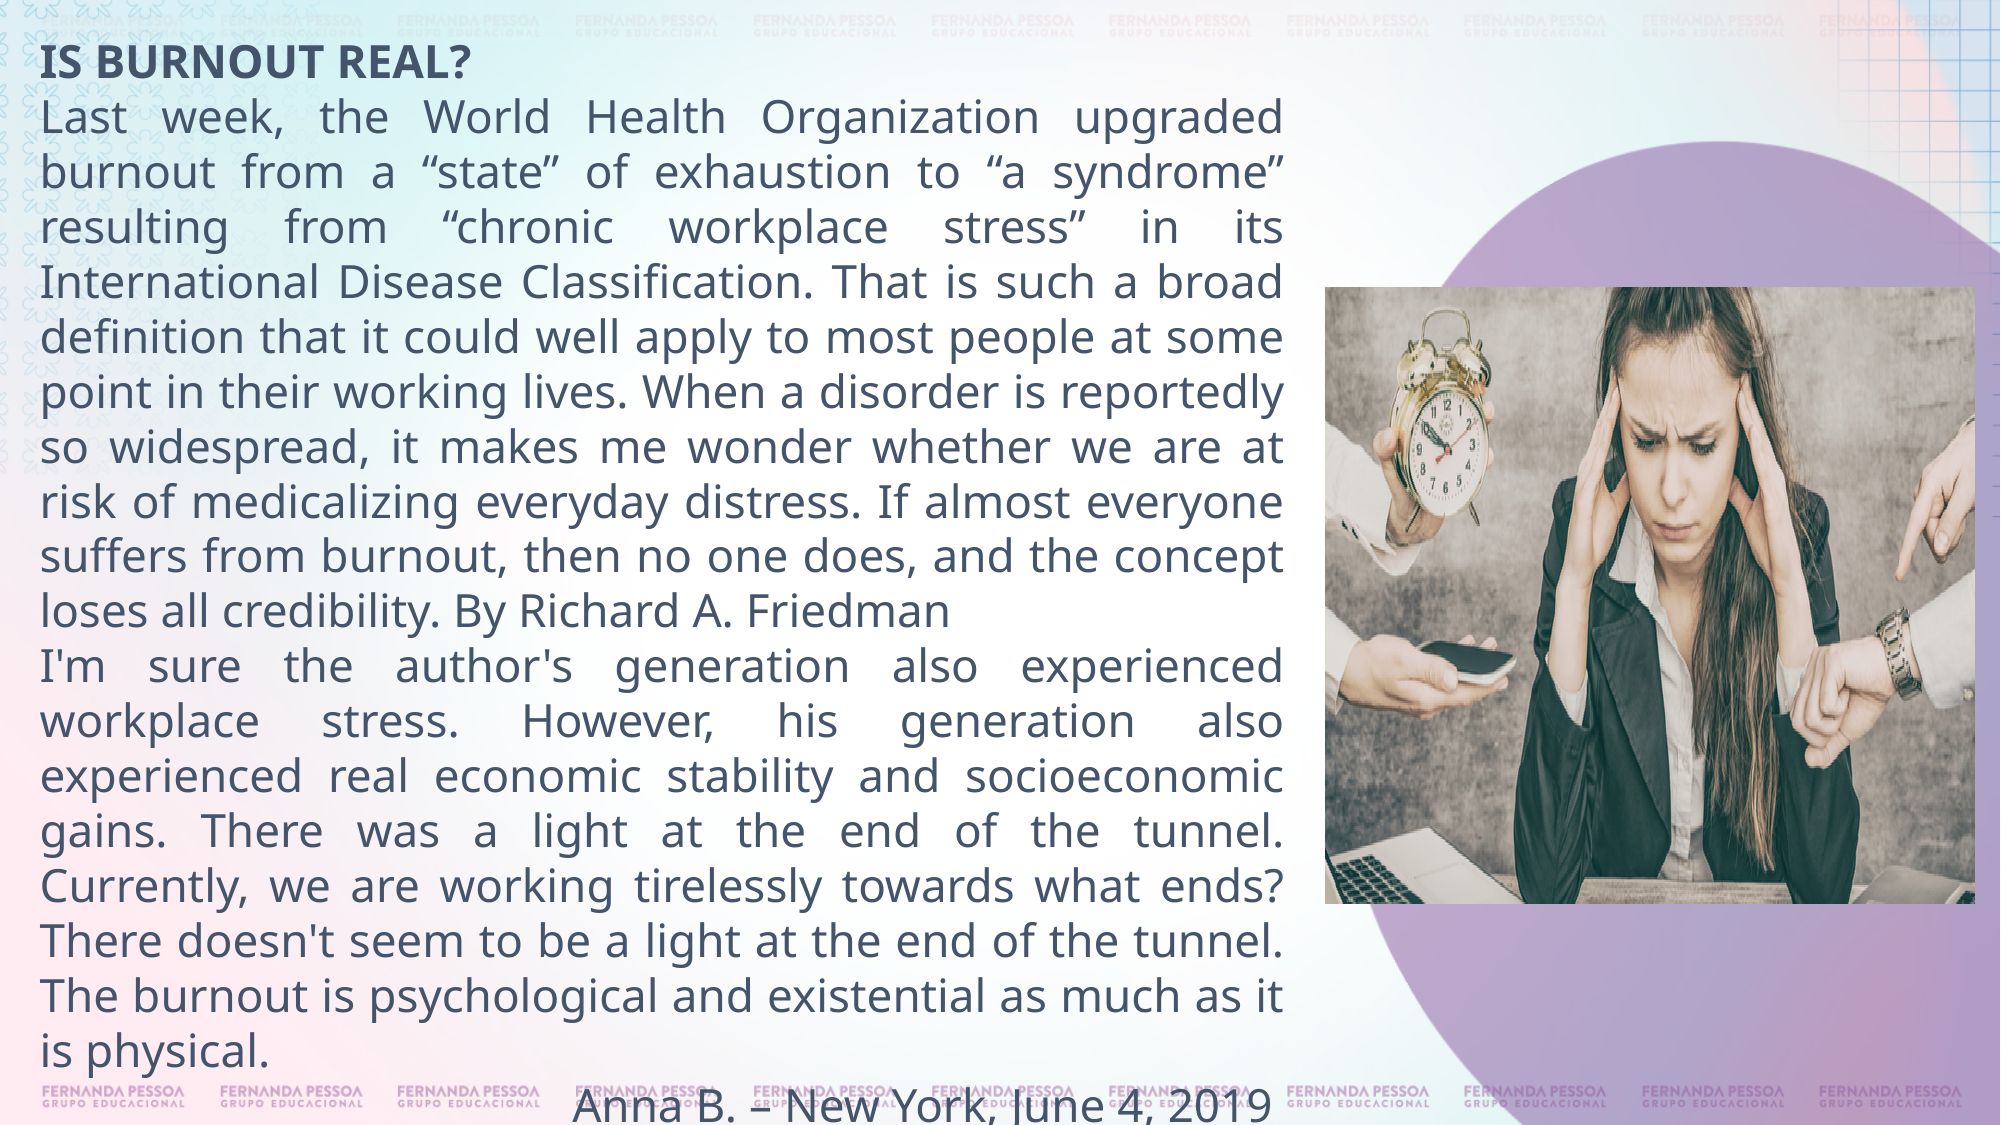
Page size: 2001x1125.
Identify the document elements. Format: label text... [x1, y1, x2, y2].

picture [0, 0, 2001, 1125]
text_box IS BURNOUT REAL? Last week, the World Health Organization upgraded burnout from a “state” of exhaustion to “a syndrome” resulting from “chronic workplace stress” in its International Disease Classification. That is such a broad definition that it could well apply to most people at some point in their working lives. When a disorder is reportedly so widespread, it makes me wonder whether we are at risk of medicalizing everyday distress. If almost everyone suffers from burnout, then no one does, and the concept loses all credibility. By Richard A. Friedman I'm sure the author's generation also experienced workplace stress. However, his generation also experienced real economic stability and socioeconomic gains. There was a light at the end of the tunnel. Currently, we are working tirelessly towards what ends? There doesn't seem to be a light at the end of the tunnel. The burnout is psychological and existential as much as it is physical. Anna B. – New York, June 4, 2019 [24, 24, 1300, 1125]
